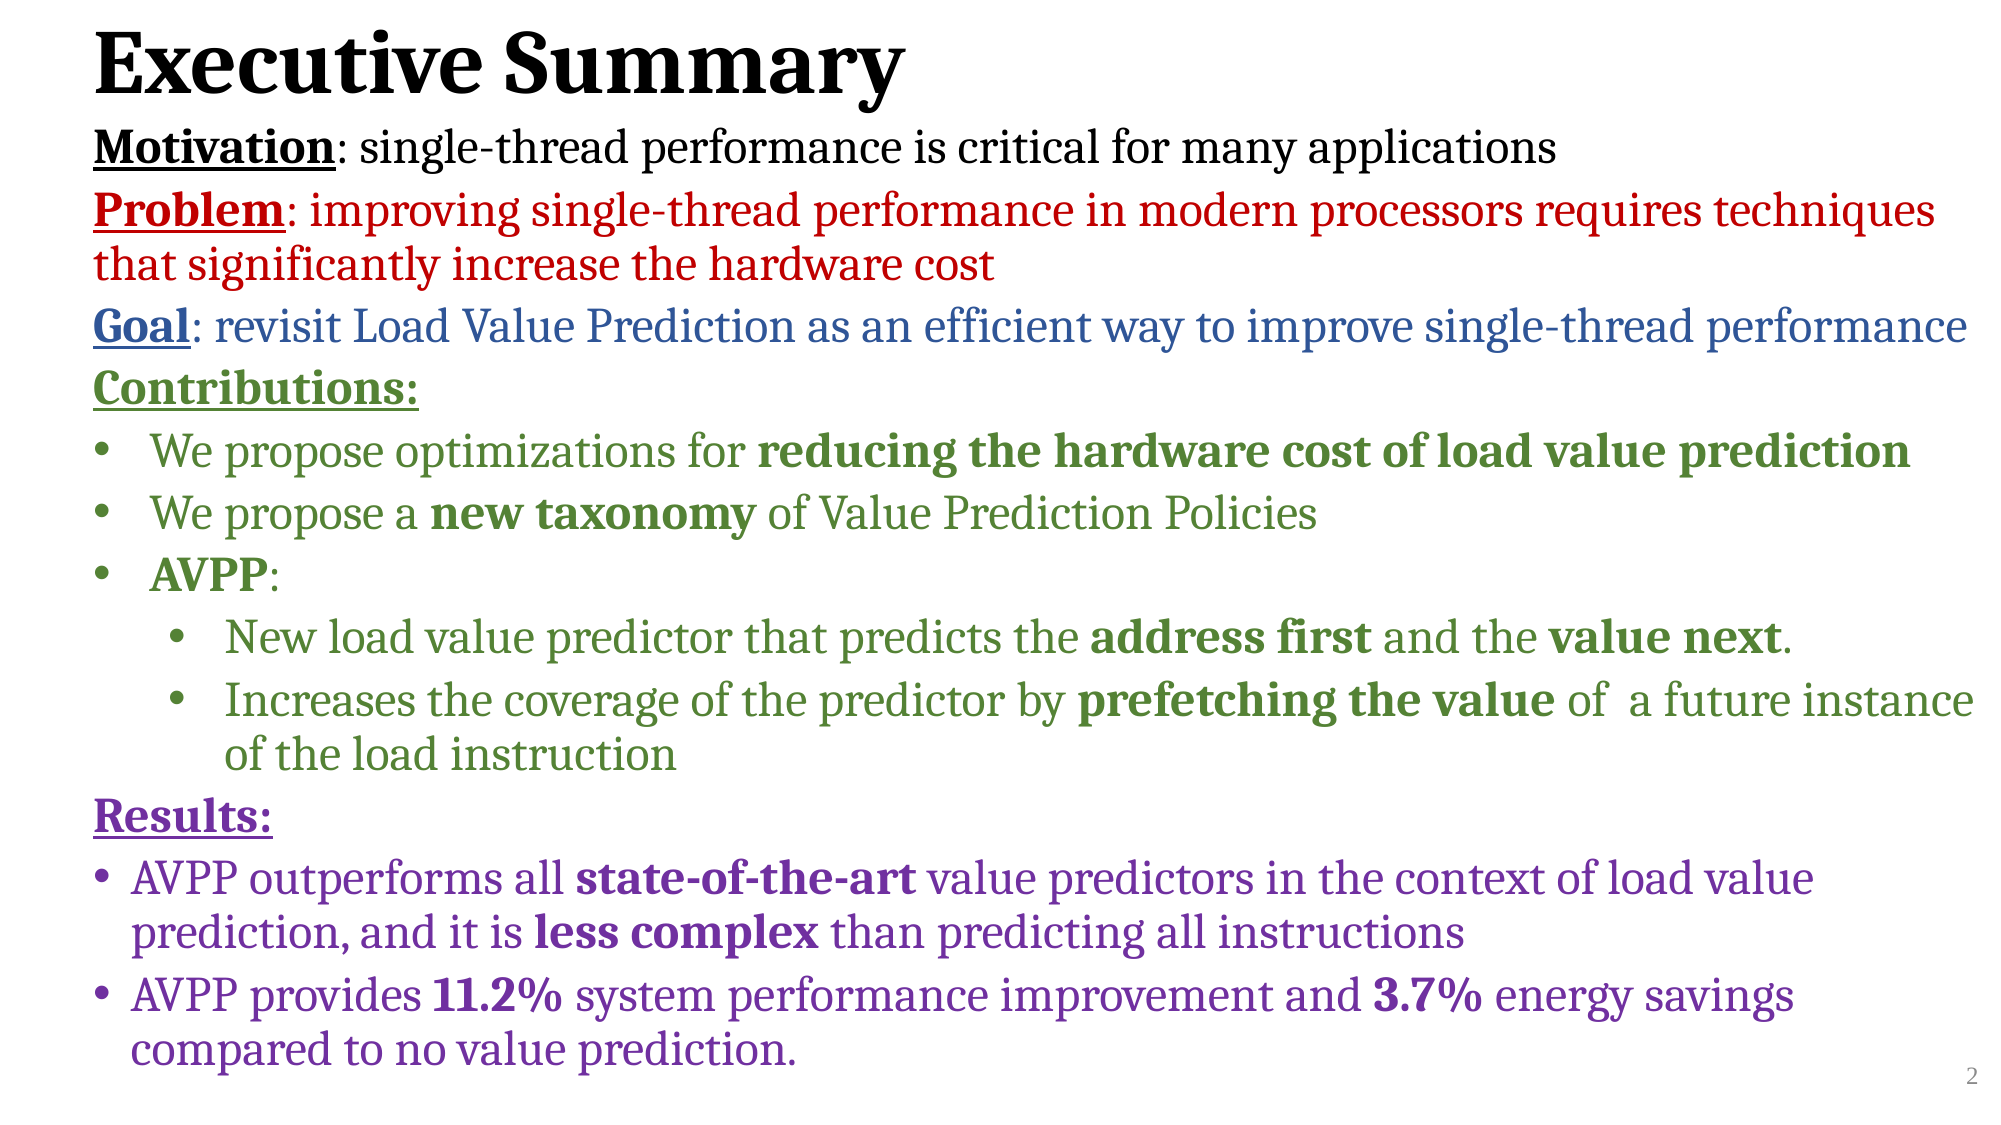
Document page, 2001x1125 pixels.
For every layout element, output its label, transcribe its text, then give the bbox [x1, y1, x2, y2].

list Motivation: single-thread performance is critical for many applications Problem: improving single-thread performance in modern processors requires techniques that significantly increase the hardware cost Goal: revisit Load Value Prediction as an efficient way to improve single-thread performance Contributions: We propose optimizations for reducing the hardware cost of load value prediction We propose a new taxonomy of Value Prediction Policies AVPP: New load value predictor that predicts the address first and the value next. Increases the coverage of the predictor by prefetching the value of a future instance of the load instruction Results: AVPP outperforms all state-of-the-art value predictors in the context of load value prediction, and it is less complex than predicting all instructions AVPP provides 11.2% system performance improvement and 3.7% energy savings compared to no value prediction. [78, 113, 1994, 987]
text_box Executive Summary [78, 2, 1507, 125]
slide_number 2 [1902, 1044, 1994, 1105]
